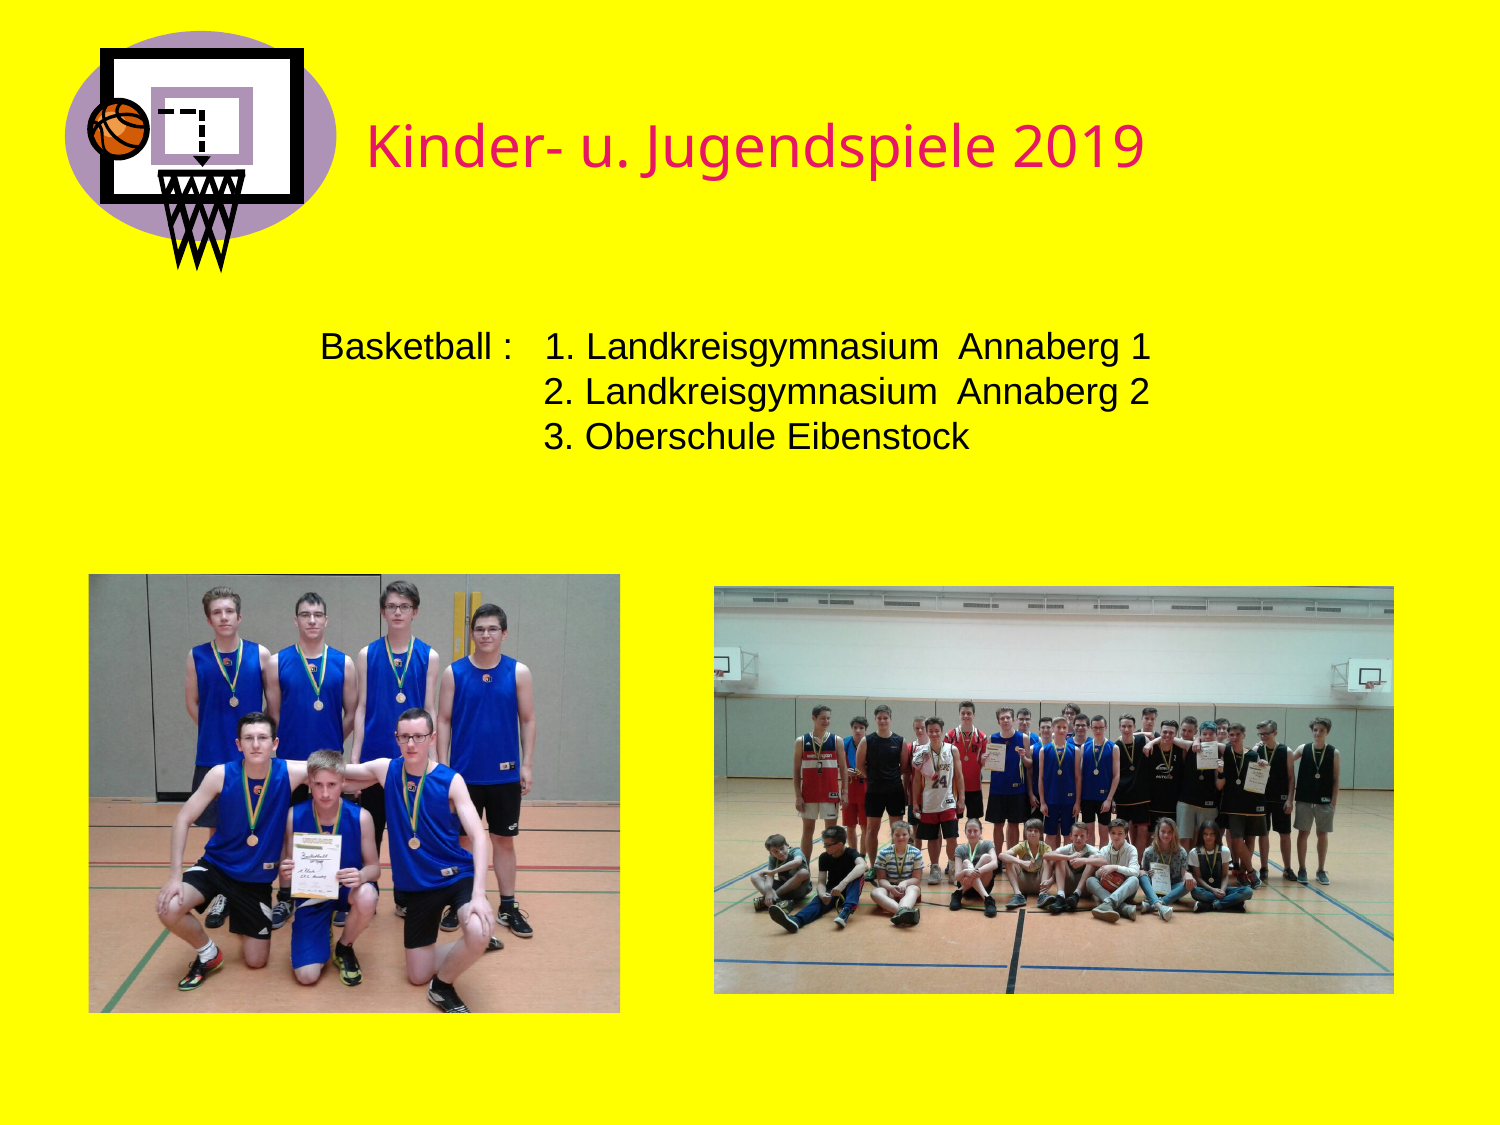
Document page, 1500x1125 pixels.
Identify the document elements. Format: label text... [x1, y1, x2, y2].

picture [88, 573, 621, 1013]
text_box Basketball : 1. Landkreisgymnasium Annaberg 1 2. Landkreisgymnasium Annaberg 2 3. Oberschule Eibenstock [305, 314, 1167, 465]
picture [64, 30, 337, 274]
text_box Kinder- u. Jugendspiele 2019 [341, 101, 1187, 187]
picture [714, 585, 1394, 994]
